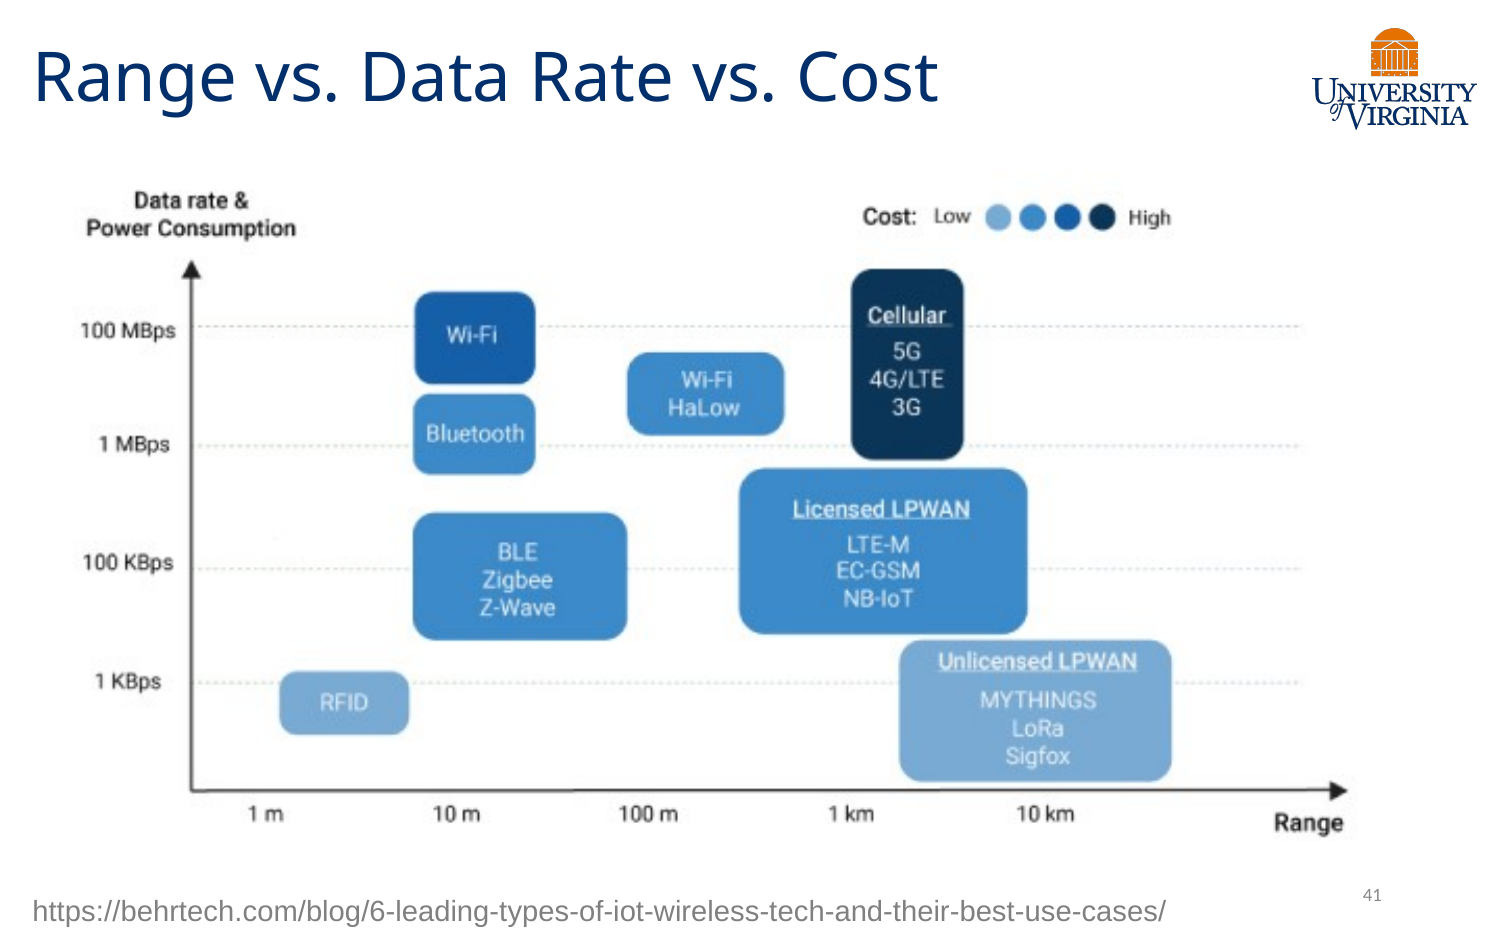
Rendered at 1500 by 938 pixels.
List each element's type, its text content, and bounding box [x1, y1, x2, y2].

picture [56, 140, 1398, 873]
slide_number 41 [1059, 881, 1397, 919]
picture [1312, 28, 1477, 130]
title Range vs. Data Rate vs. Cost [17, 14, 1297, 145]
text_box https://behrtech.com/blog/6-leading-types-of-iot-wireless-tech-and-their-best-use-cases/ [17, 885, 1379, 935]
